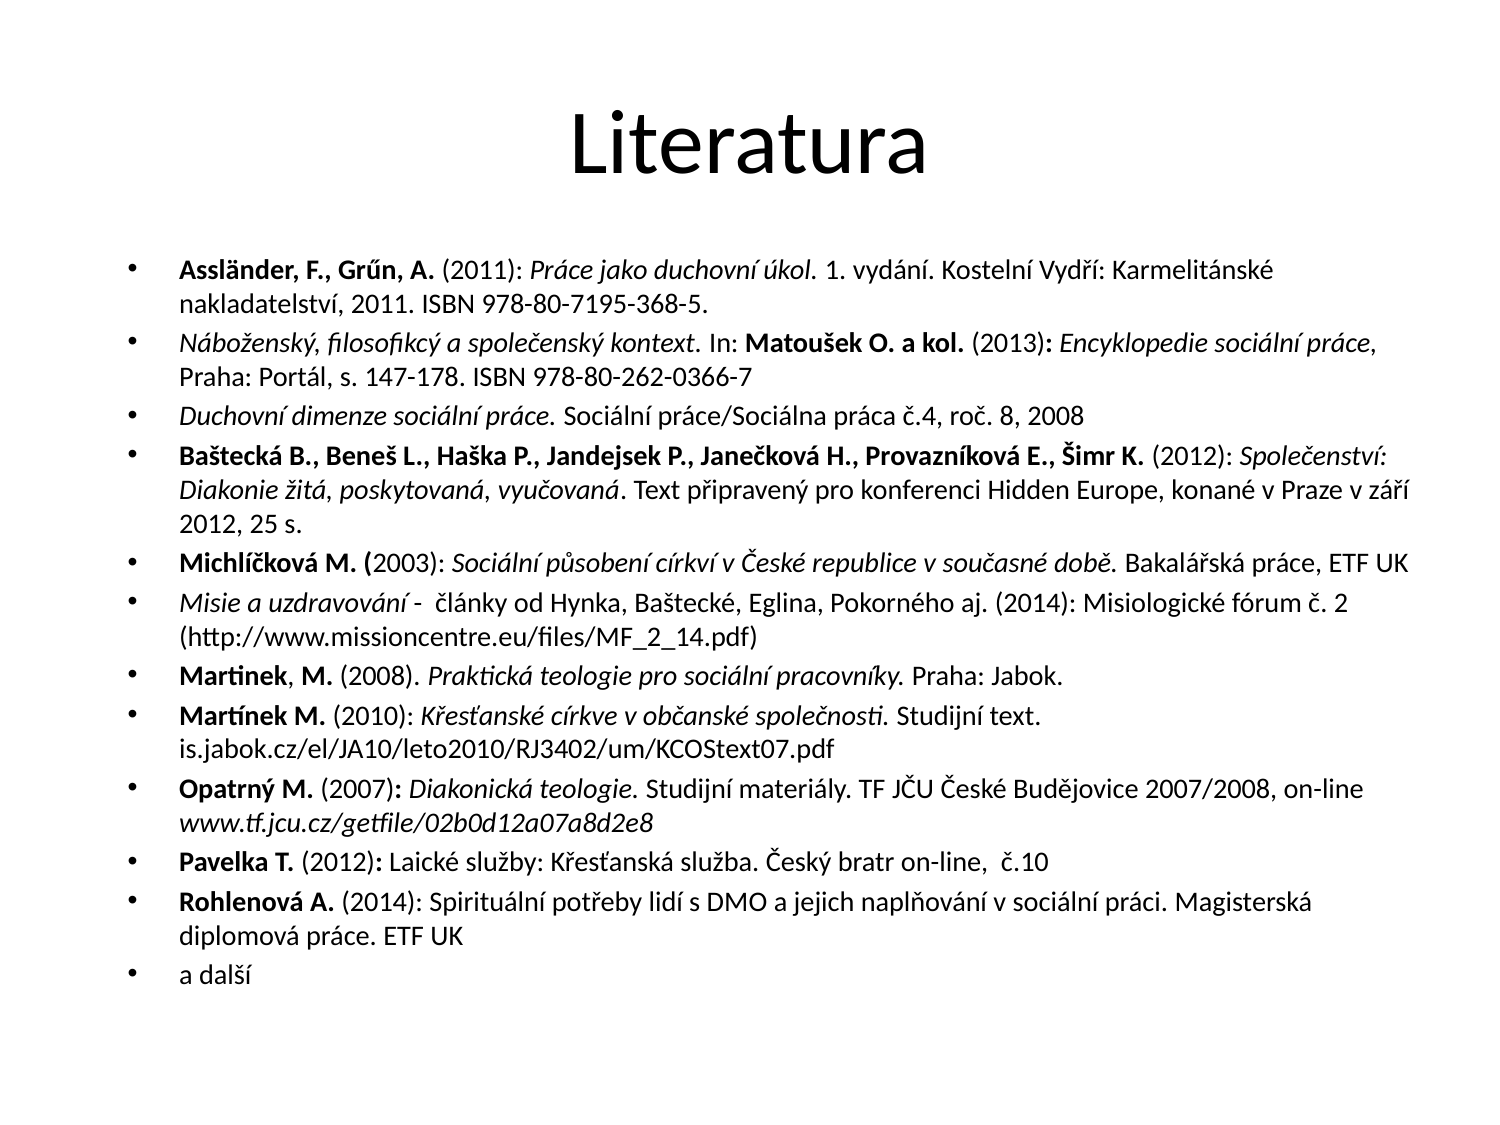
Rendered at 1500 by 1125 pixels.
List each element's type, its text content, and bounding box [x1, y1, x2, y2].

title Literatura [112, 54, 1388, 220]
list Assländer, F., Grűn, A. (2011): Práce jako duchovní úkol. 1. vydání. Kostelní Vydří: Karmelitánské nakladatelství, 2011. ISBN 978-80-7195-368-5. Náboženský, filosofikcý a společenský kontext. In: Matoušek O. a kol. (2013): Encyklopedie sociální práce, Praha: Portál, s. 147-178. ISBN 978-80-262-0366-7 Duchovní dimenze sociální práce. Sociální práce/Sociálna práca č.4, roč. 8, 2008 Baštecká B., Beneš L., Haška P., Jandejsek P., Janečková H., Provazníková E., Šimr K. (2012): Společenství: Diakonie žitá, poskytovaná, vyučovaná. Text připravený pro konferenci Hidden Europe, konané v Praze v září 2012, 25 s. Michlíčková M. (2003): Sociální působení církví v České republice v současné době. Bakalářská práce, ETF UK Misie a uzdravování - články od Hynka, Baštecké, Eglina, Pokorného aj. (2014): Misiologické fórum č. 2 (http://www.missioncentre.eu/files/MF_2_14.pdf) Martinek, M. (2008). Praktická teologie pro sociální pracovníky. Praha: Jabok. Martínek M. (2010): Křesťanské církve v občanské společnosti. Studijní text. is.jabok.cz/el/JA10/leto2010/RJ3402/um/KCOStext07.pdf Opatrný M. (2007): Diakonická teologie. Studijní materiály. TF JČU České Budějovice 2007/2008, on-line www.tf.jcu.cz/getfile/02b0d12a07a8d2e8‎ Pavelka T. (2012): Laické služby: Křesťanská služba. Český bratr on-line, č.10 Rohlenová A. (2014): Spirituální potřeby lidí s DMO a jejich naplňování v sociální práci. Magisterská diplomová práce. ETF UK a další [112, 243, 1447, 1000]
